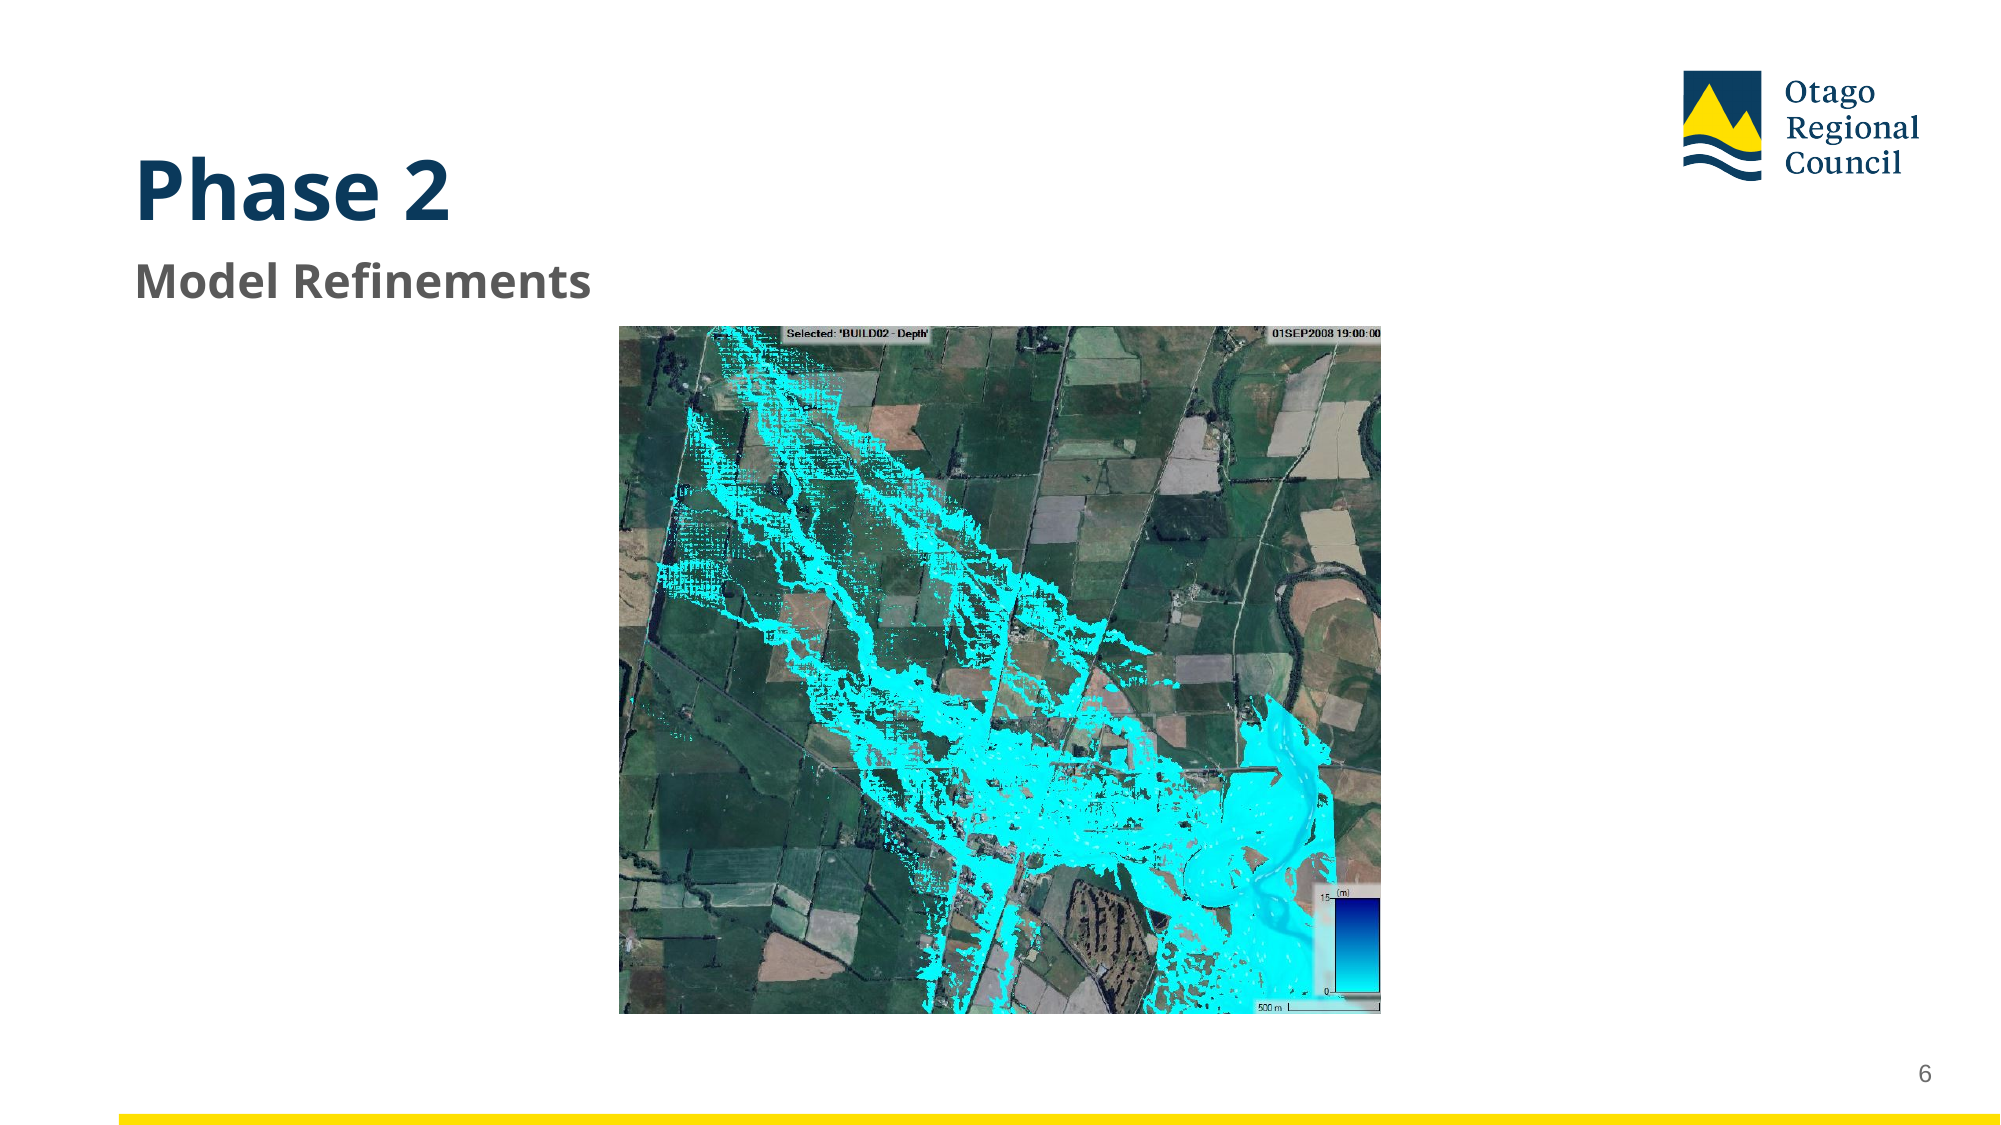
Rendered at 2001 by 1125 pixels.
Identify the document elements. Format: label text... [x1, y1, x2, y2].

picture [1644, 31, 1958, 220]
title Phase 2 [118, 151, 1593, 235]
picture [619, 326, 1381, 1014]
slide_number 6 [1497, 1042, 1948, 1103]
list Model Refinements [118, 239, 1593, 297]
